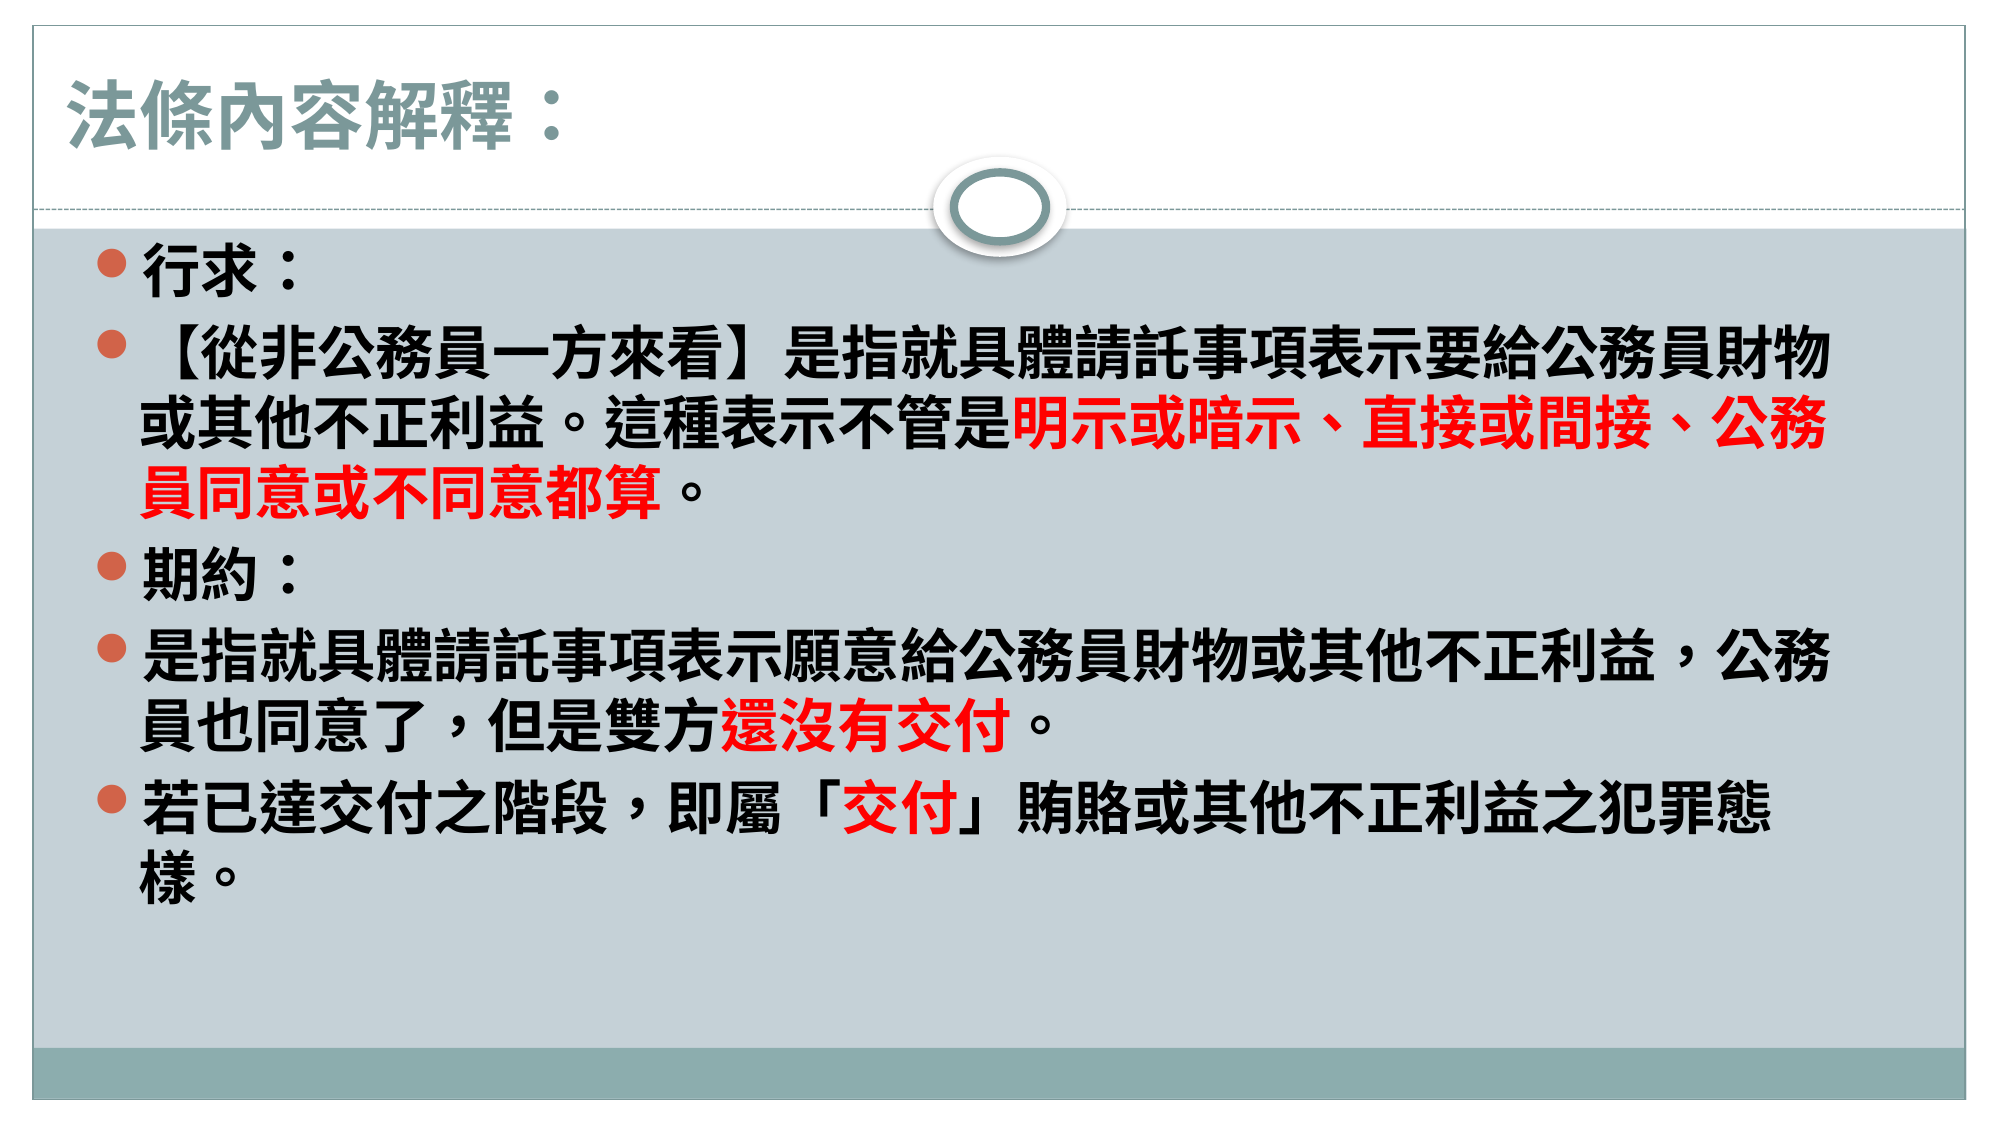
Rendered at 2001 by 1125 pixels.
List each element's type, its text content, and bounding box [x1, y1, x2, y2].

title 法條內容解釋： [48, 62, 1073, 166]
list 行求： 【從非公務員一方來看】是指就具體請託事項表示要給公務員財物或其他不正利益。這種表示不管是明示或暗示、直接或間接、公務員同意或不同意都算。 期約： 是指就具體請託事項表示願意給公務員財物或其他不正利益，公務員也同意了，但是雙方還沒有交付。 若已達交付之階段，即屬「交付」賄賂或其他不正利益之犯罪態樣。 [78, 226, 1888, 971]
